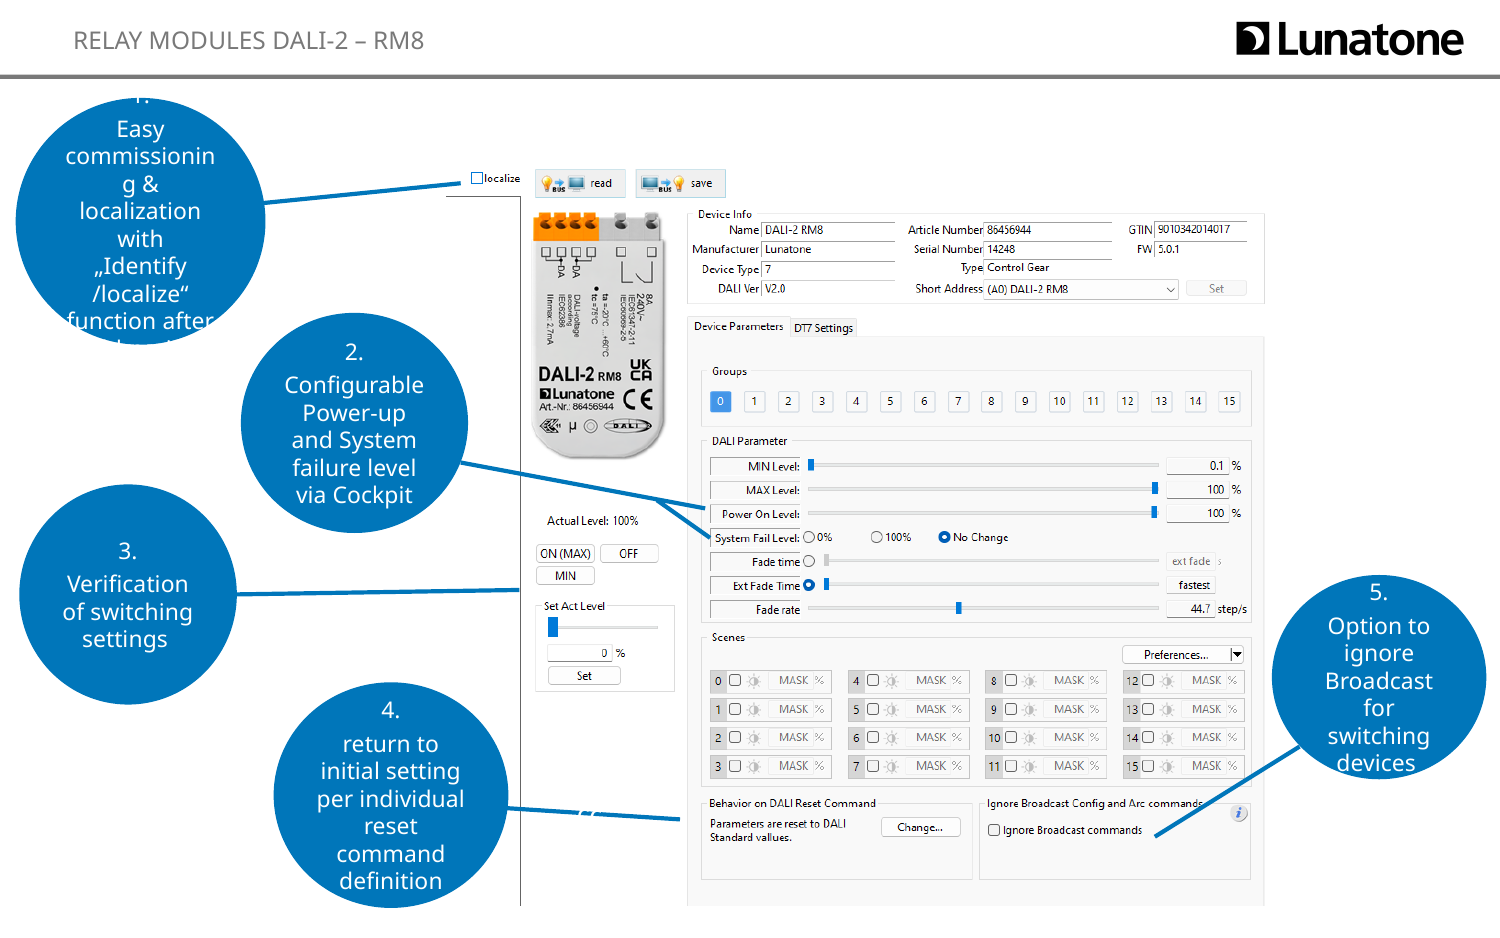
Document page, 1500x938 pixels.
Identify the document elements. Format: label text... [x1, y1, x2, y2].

text_box 3. Verification of switching settings [21, 486, 235, 703]
text_box Relay Modules DALI-2 – RM8 [68, 17, 1136, 63]
text_box 5. Option to ignore Broadcast for switching devices [1275, 577, 1485, 778]
picture [445, 147, 1275, 907]
text_box 2. Configurable Power-up and System failure level via Cockpit [243, 314, 445, 531]
text_box 4. return to initial setting per individual reset command definition [275, 684, 445, 906]
text_box 1. Easy commissioning & localization with „Identify /localize“ function after addressing [17, 99, 264, 343]
picture [1226, 4, 1473, 73]
